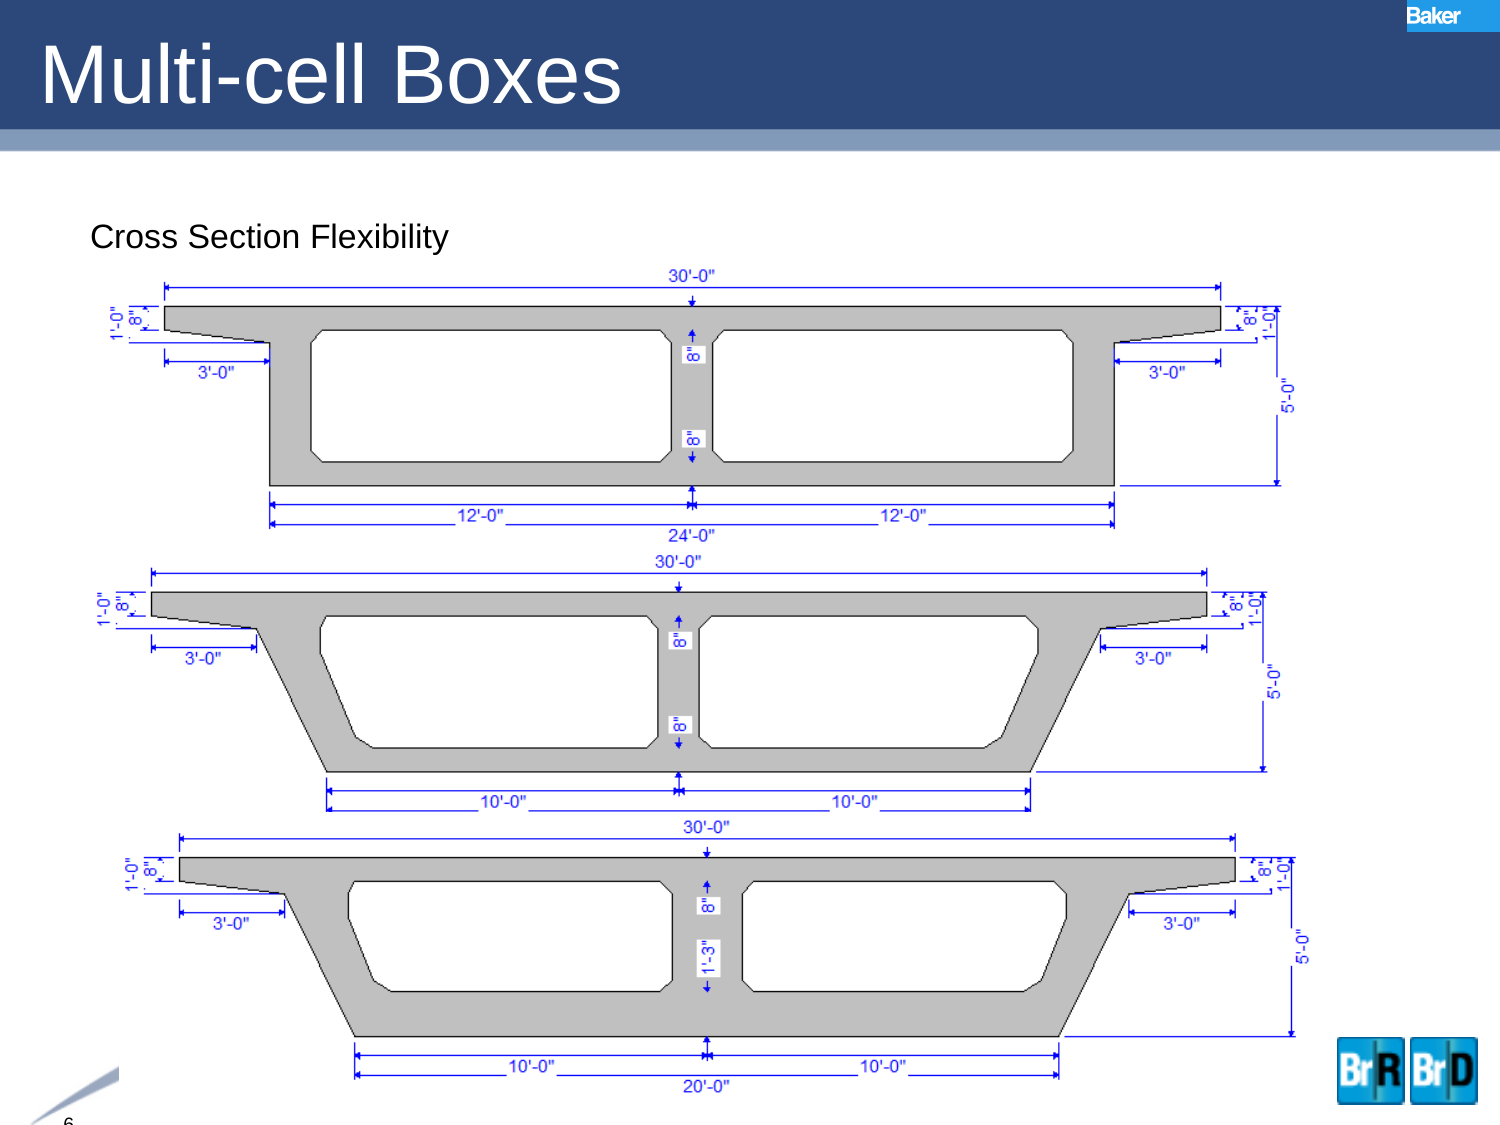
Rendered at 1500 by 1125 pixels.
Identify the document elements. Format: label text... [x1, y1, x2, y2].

text_box Cross Section Flexibility [74, 174, 1438, 275]
title Multi-cell Boxes [24, 12, 1450, 200]
picture [0, 0, 1500, 1125]
